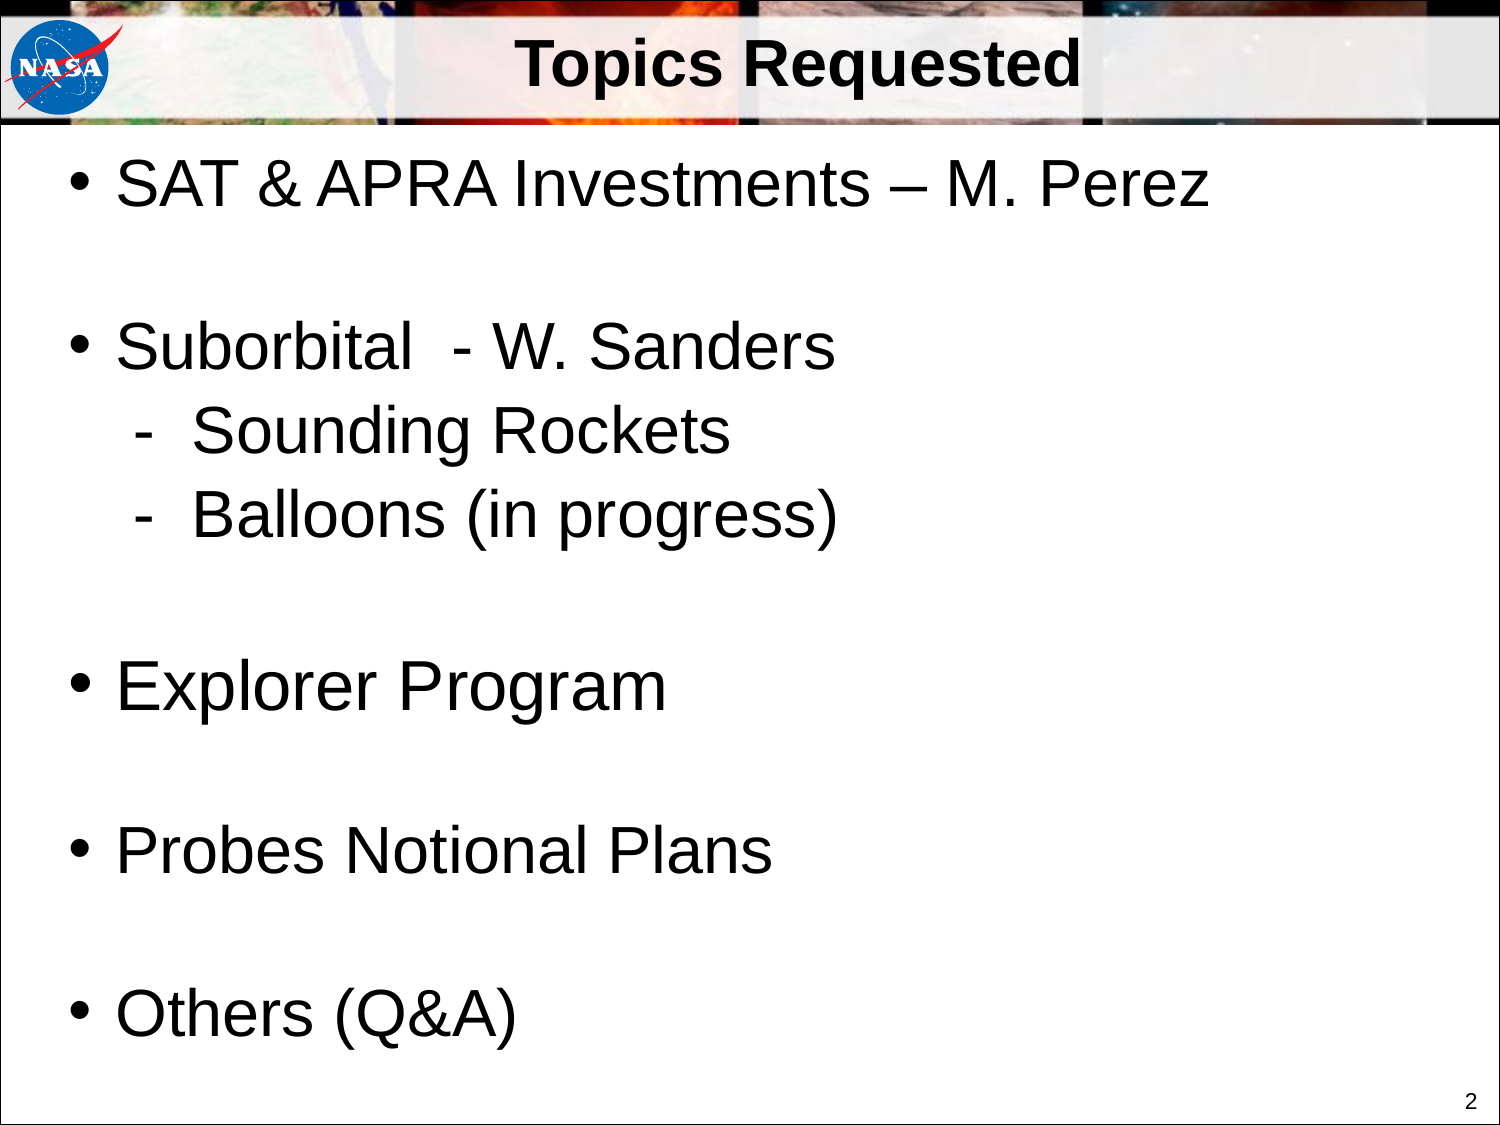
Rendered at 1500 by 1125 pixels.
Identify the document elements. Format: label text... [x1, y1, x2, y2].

list SAT & APRA Investments – M. Perez Suborbital - W. Sanders Sounding Rockets Balloons (in progress) Explorer Program Probes Notional Plans Others (Q&A) [53, 144, 1447, 1044]
picture [1, 1, 1499, 125]
title Topics Requested [119, 14, 1480, 118]
